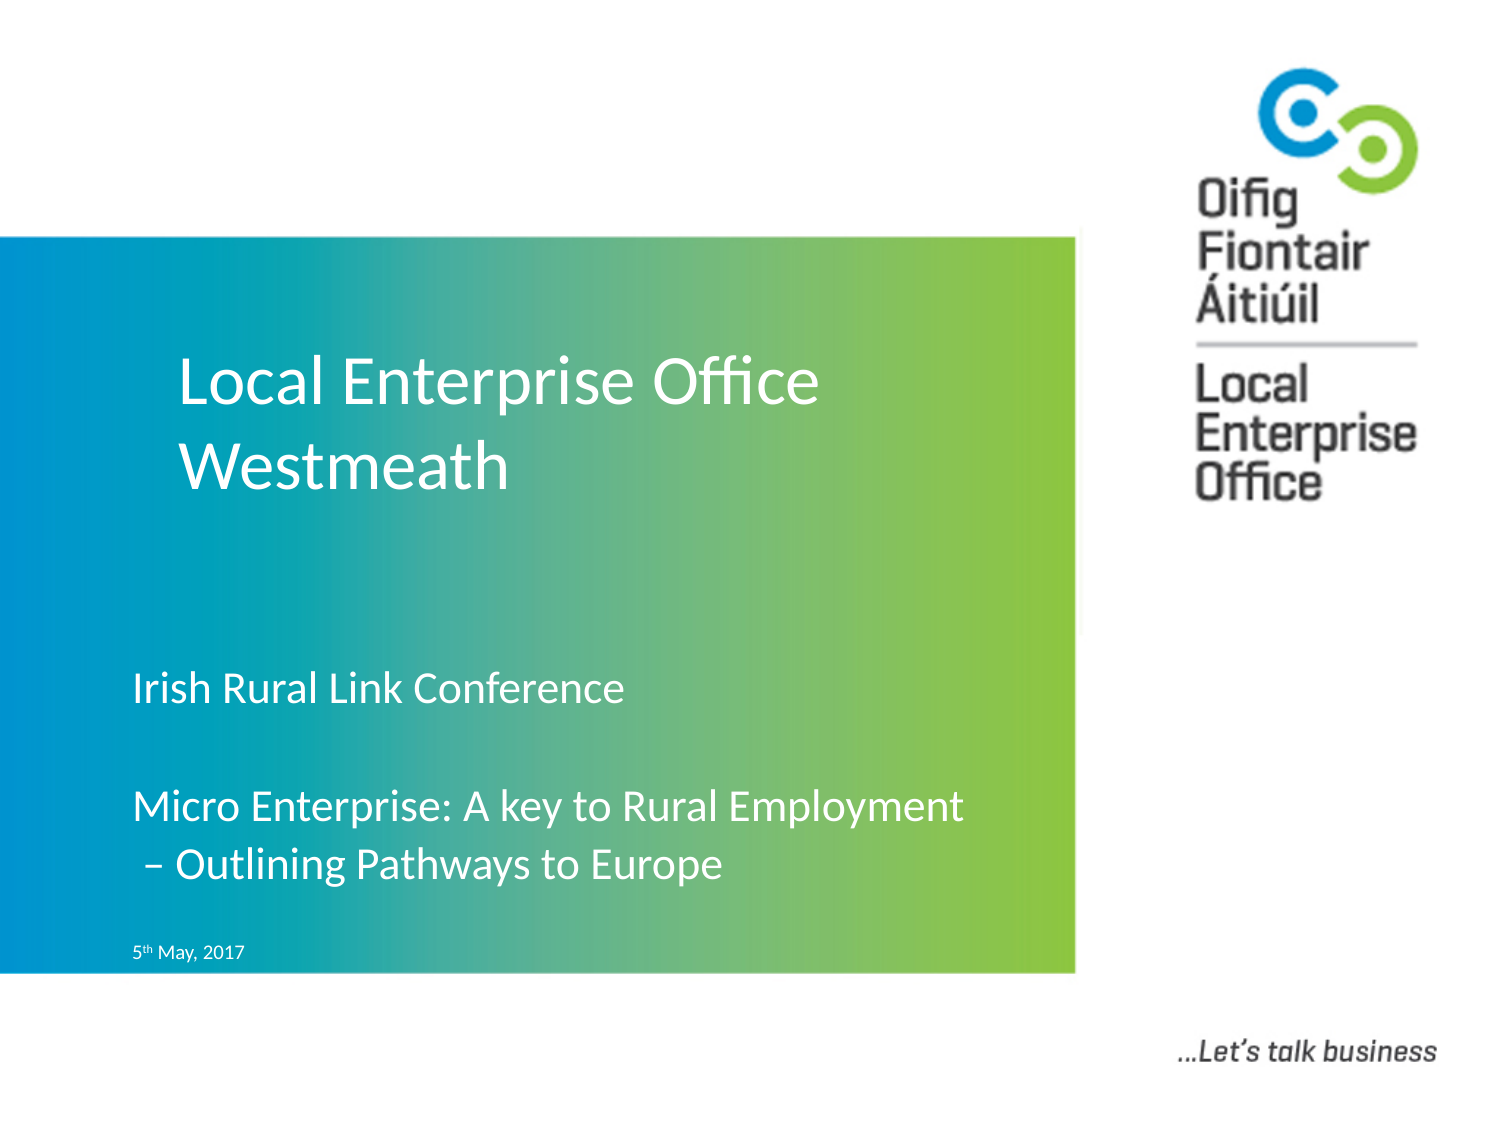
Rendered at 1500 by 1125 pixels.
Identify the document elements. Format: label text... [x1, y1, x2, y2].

list Irish Rural Link Conference Micro Enterprise: A key to Rural Employment – Outlining Pathways to Europe 5th May, 2017 [116, 656, 1093, 894]
title Local Enterprise Office Westmeath [163, 326, 951, 469]
picture [0, 0, 1500, 1125]
